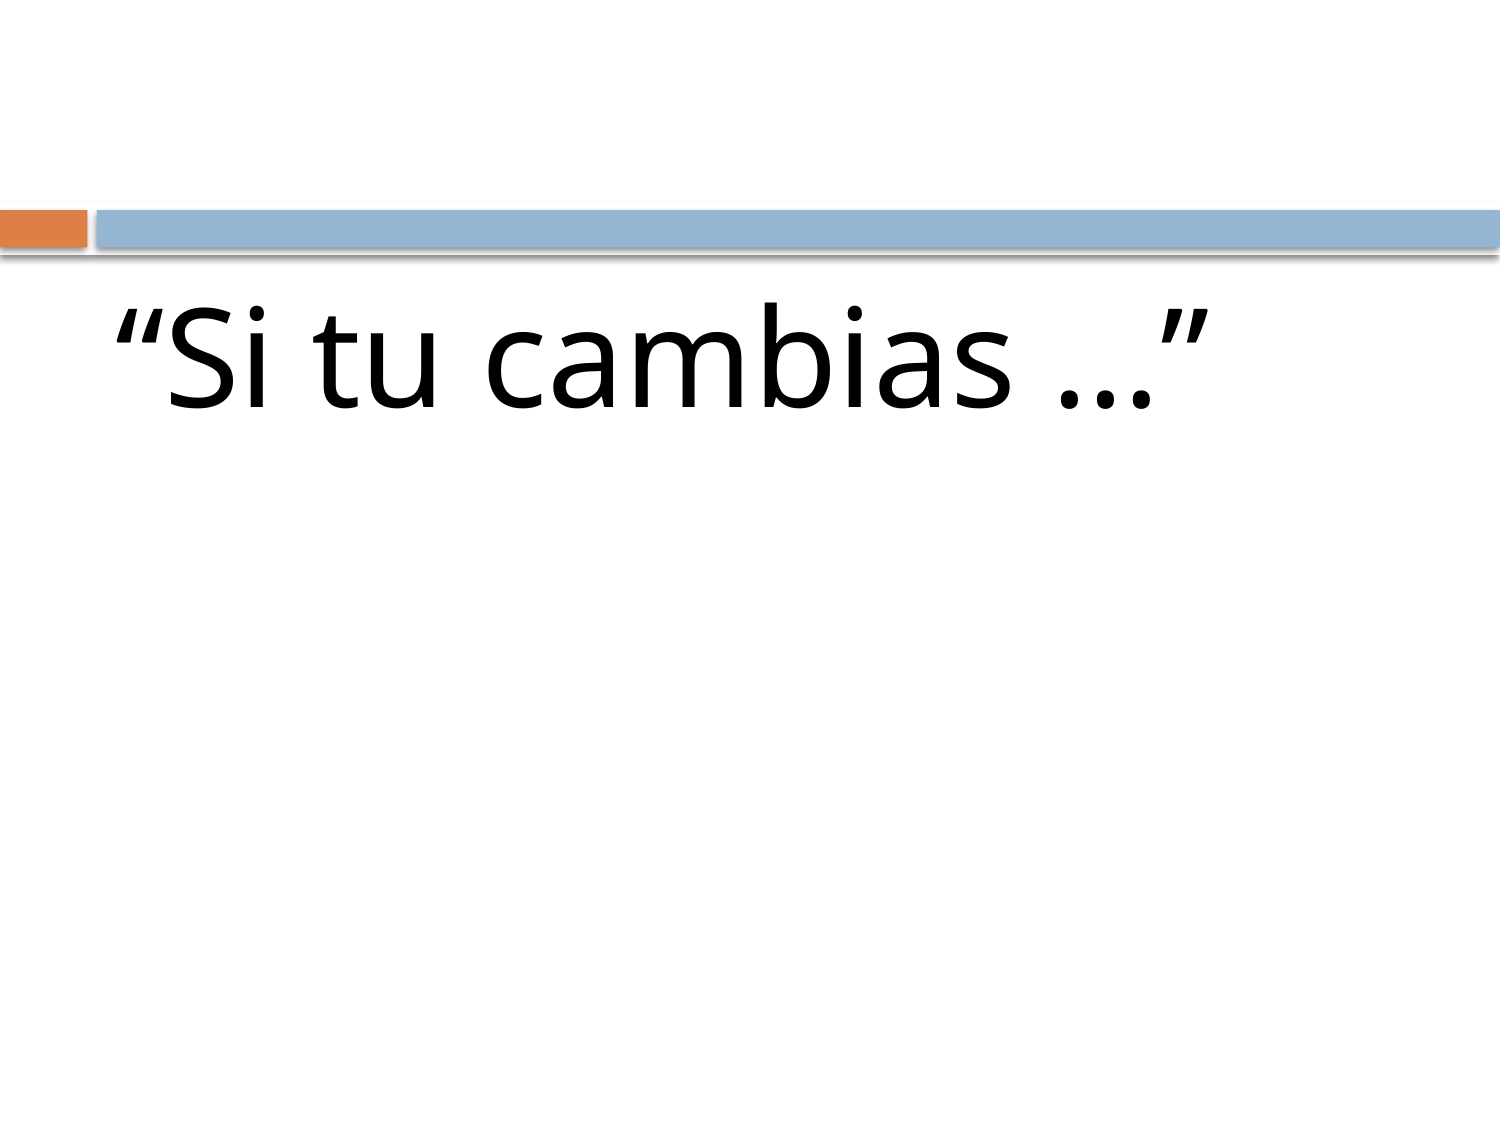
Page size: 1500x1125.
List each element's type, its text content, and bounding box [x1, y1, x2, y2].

list “Si tu cambias …” [100, 262, 1438, 1000]
